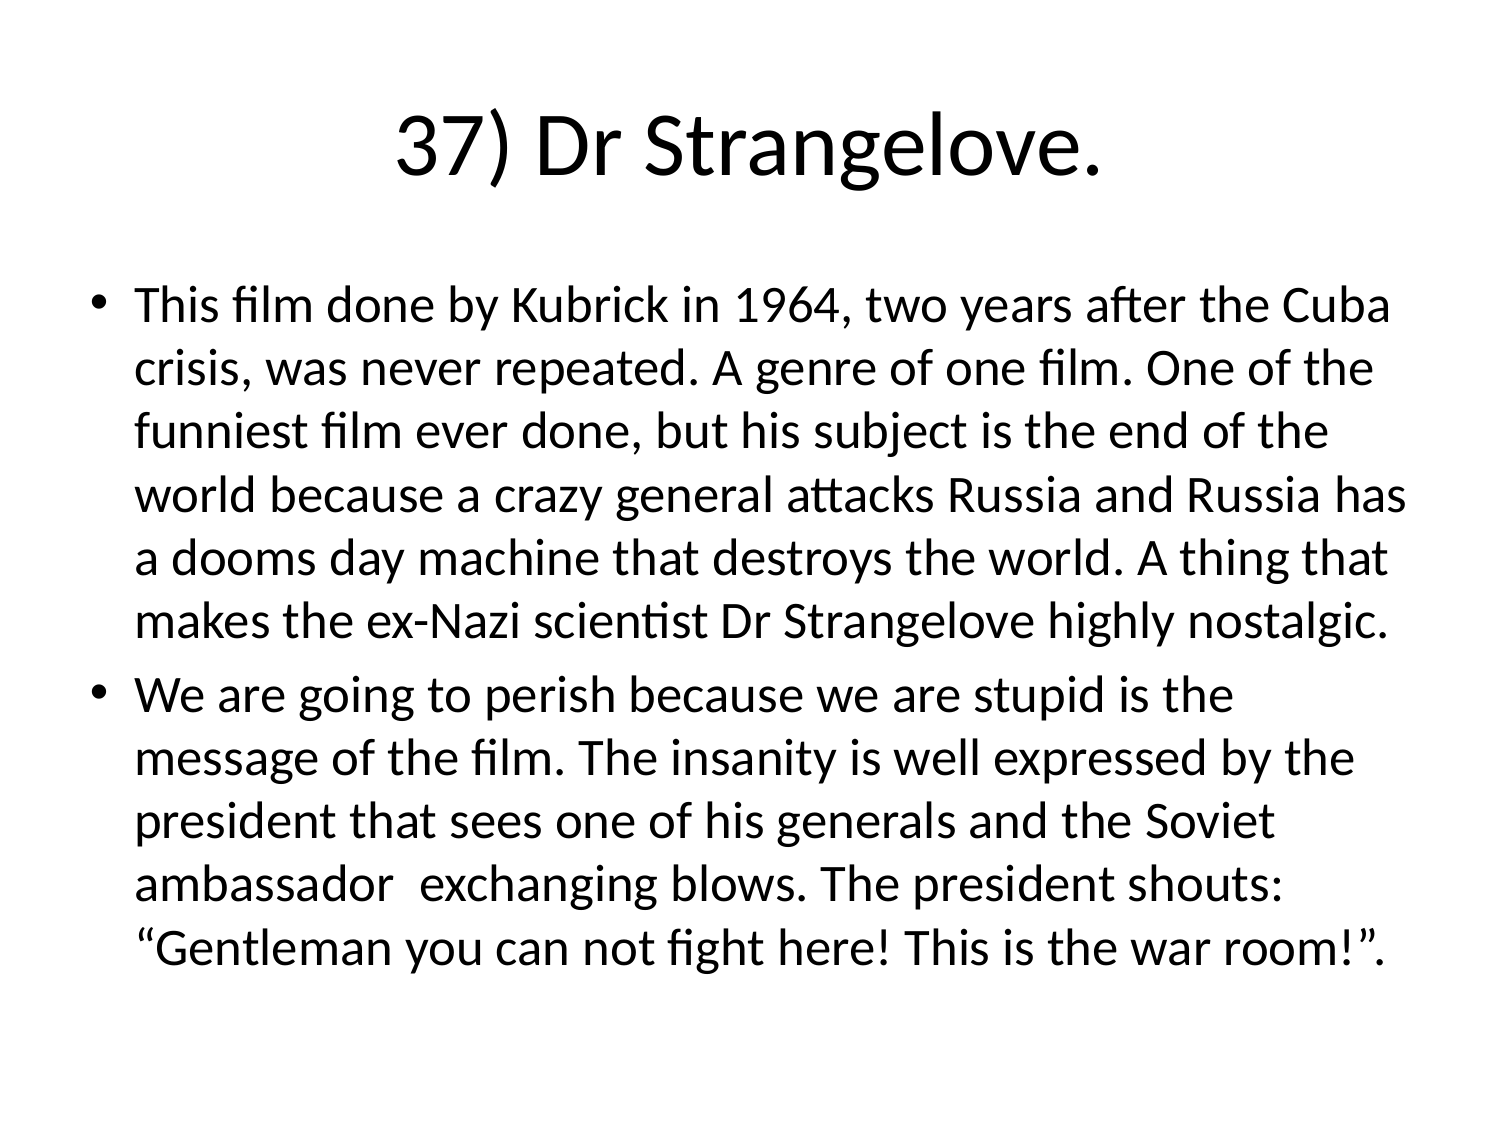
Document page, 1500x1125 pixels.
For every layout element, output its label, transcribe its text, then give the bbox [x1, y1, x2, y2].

text_box 37) Dr Strangelove. [75, 45, 1425, 233]
text_box This film done by Kubrick in 1964, two years after the Cuba crisis, was never repeated. A genre of one film. One of the funniest film ever done, but his subject is the end of the world because a crazy general attacks Russia and Russia has a dooms day machine that destroys the world. A thing that makes the ex-Nazi scientist Dr Strangelove highly nostalgic. We are going to perish because we are stupid is the message of the film. The insanity is well expressed by the president that sees one of his generals and the Soviet ambassador exchanging blows. The president shouts: “Gentleman you can not fight here! This is the war room!”. [75, 262, 1425, 1005]
